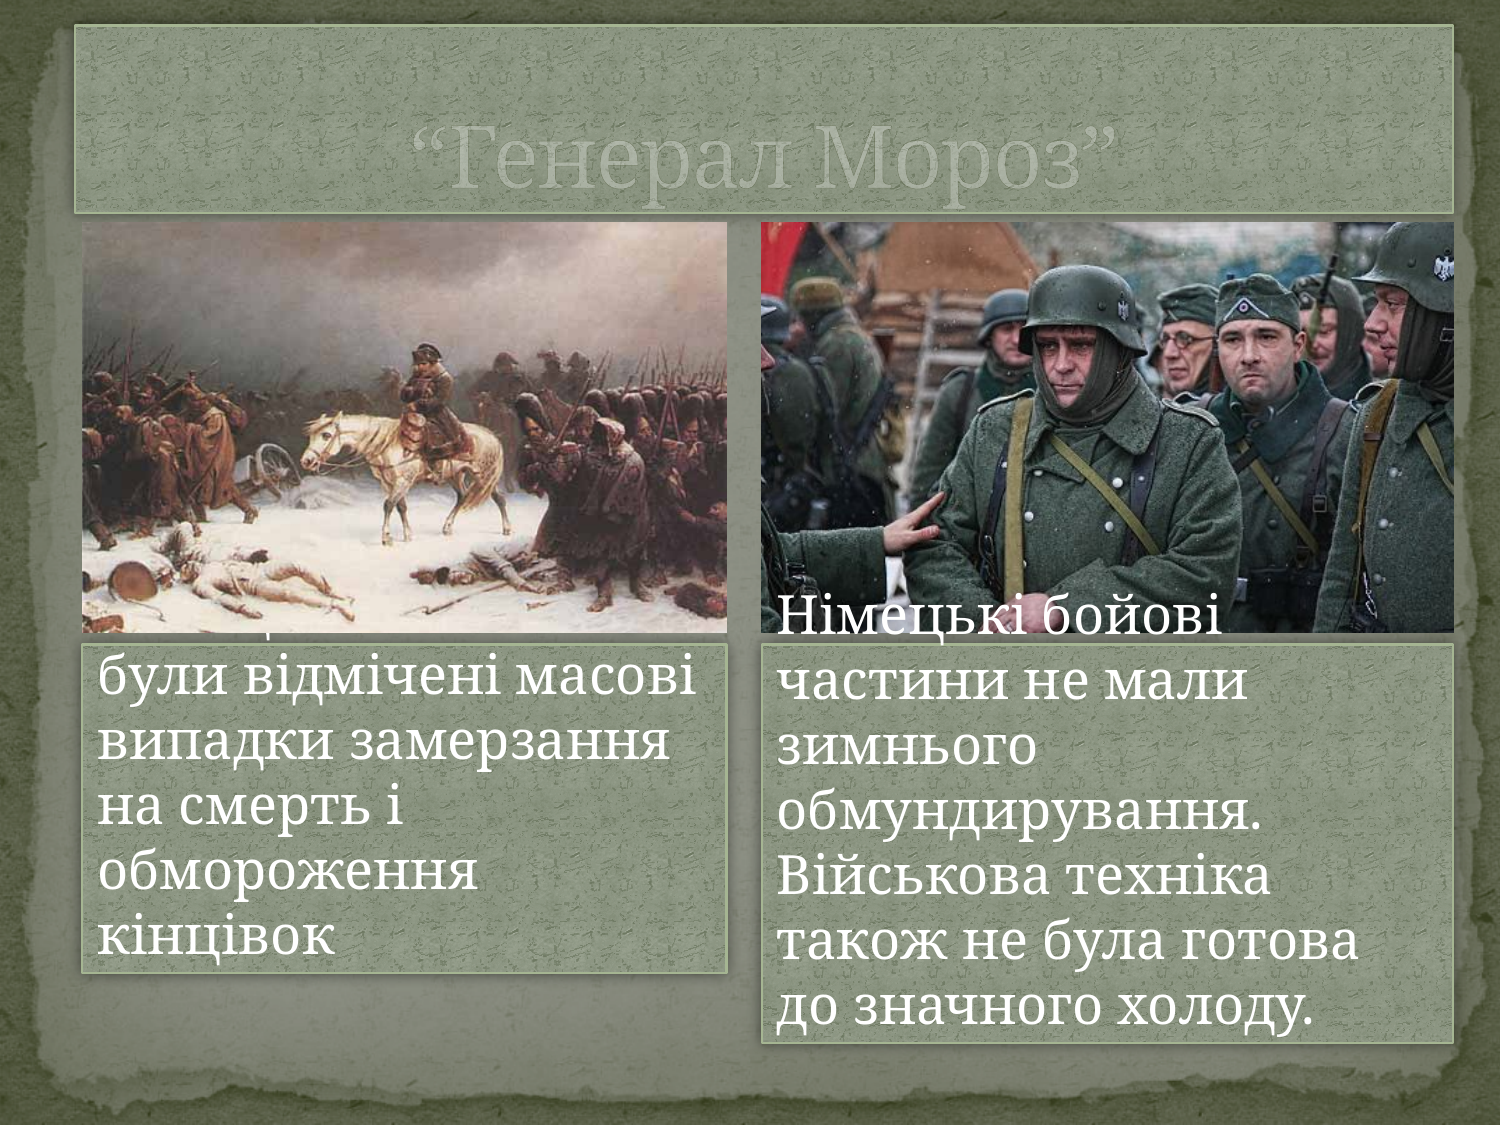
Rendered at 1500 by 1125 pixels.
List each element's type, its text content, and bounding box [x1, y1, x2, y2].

list Німецькі бойові частини не мали зимнього обмундирування. Військова техніка також не була готова до значного холоду. [761, 643, 1454, 1044]
list В кінці жовтня 1812 були відмічені масові випадки замерзання на смерть і обмороження кінцівок [81, 643, 728, 974]
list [83, 224, 726, 632]
title “Генерал Мороз” [74, 24, 1454, 214]
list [763, 224, 1454, 633]
